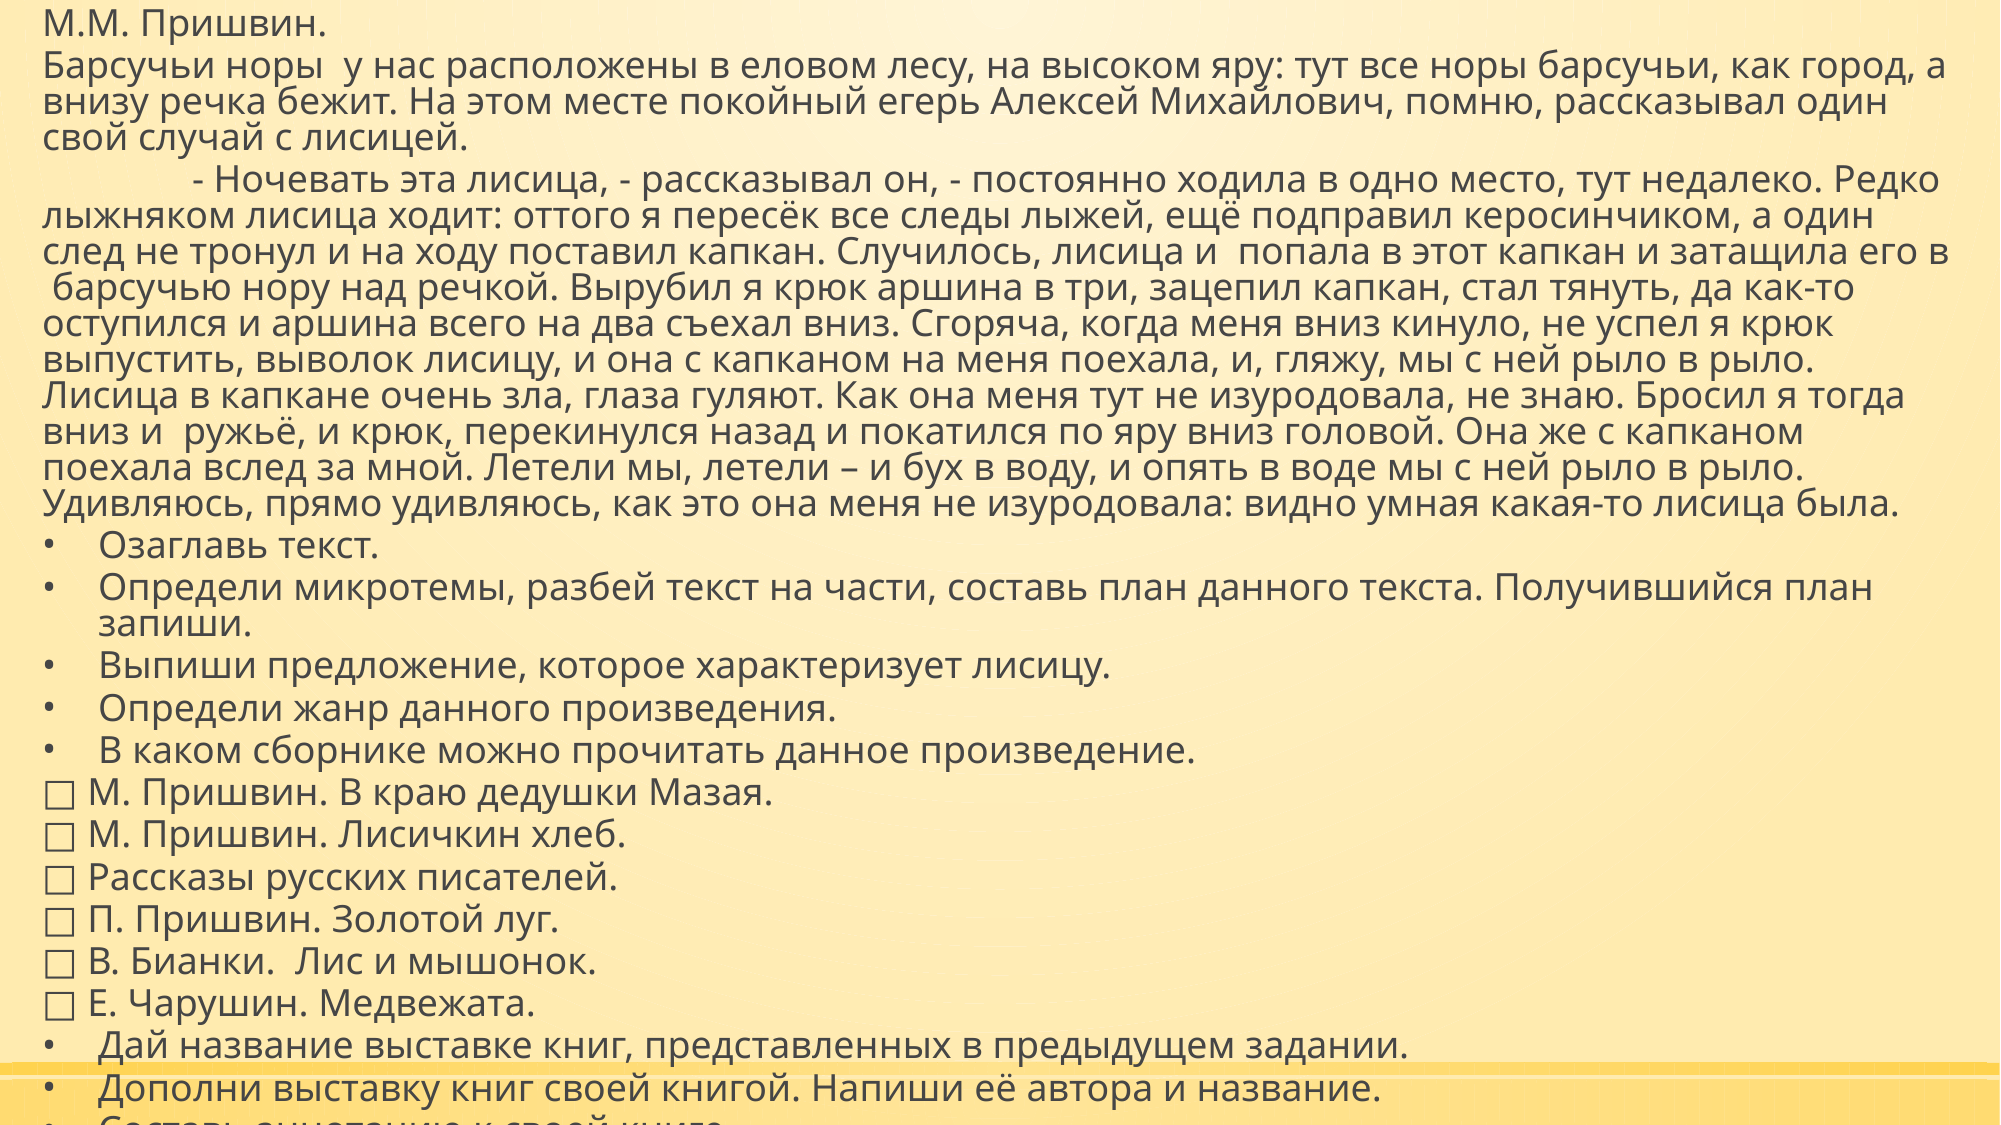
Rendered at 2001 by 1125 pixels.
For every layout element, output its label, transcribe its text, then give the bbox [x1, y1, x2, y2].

list М.М. Пришвин. Барсучьи норы у нас расположены в еловом лесу, на высоком яру: тут все норы барсучьи, как город, а внизу речка бежит. На этом месте покойный егерь Алексей Михайлович, помню, рассказывал один свой случай с лисицей. - Ночевать эта лисица, - рассказывал он, - постоянно ходила в одно место, тут недалеко. Редко лыжняком лисица ходит: оттого я пересёк все следы лыжей, ещё подправил керосинчиком, а один след не тронул и на ходу поставил капкан. Случилось, лисица и попала в этот капкан и затащила его в барсучью нору над речкой. Вырубил я крюк аршина в три, зацепил капкан, стал тянуть, да как-то оступился и аршина всего на два съехал вниз. Сгоряча, когда меня вниз кинуло, не успел я крюк выпустить, выволок лисицу, и она с капканом на меня поехала, и, гляжу, мы с ней рыло в рыло. Лисица в капкане очень зла, глаза гуляют. Как она меня тут не изуродовала, не знаю. Бросил я тогда вниз и ружьё, и крюк, перекинулся назад и покатился по яру вниз головой. Она же с капканом поехала вслед за мной. Летели мы, летели – и бух в воду, и опять в воде мы с ней рыло в рыло. Удивляюсь, прямо удивляюсь, как это она меня не изуродовала: видно умная какая-то лисица была. Озаглавь текст. Определи микротемы, разбей текст на части, составь план данного текста. Получившийся план запиши. Выпиши предложение, которое характеризует лисицу. Определи жанр данного произведения. В каком сборнике можно прочитать данное произведение. □ М. Пришвин. В краю дедушки Мазая. □ М. Пришвин. Лисичкин хлеб. □ Рассказы русских писателей. □ П. Пришвин. Золотой луг. □ В. Бианки. Лис и мышонок. □ Е. Чарушин. Медвежата. Дай название выставке книг, представленных в предыдущем задании. Дополни выставку книг своей книгой. Напиши её автора и название. Составь аннотацию к своей книге. [27, 0, 1969, 1105]
